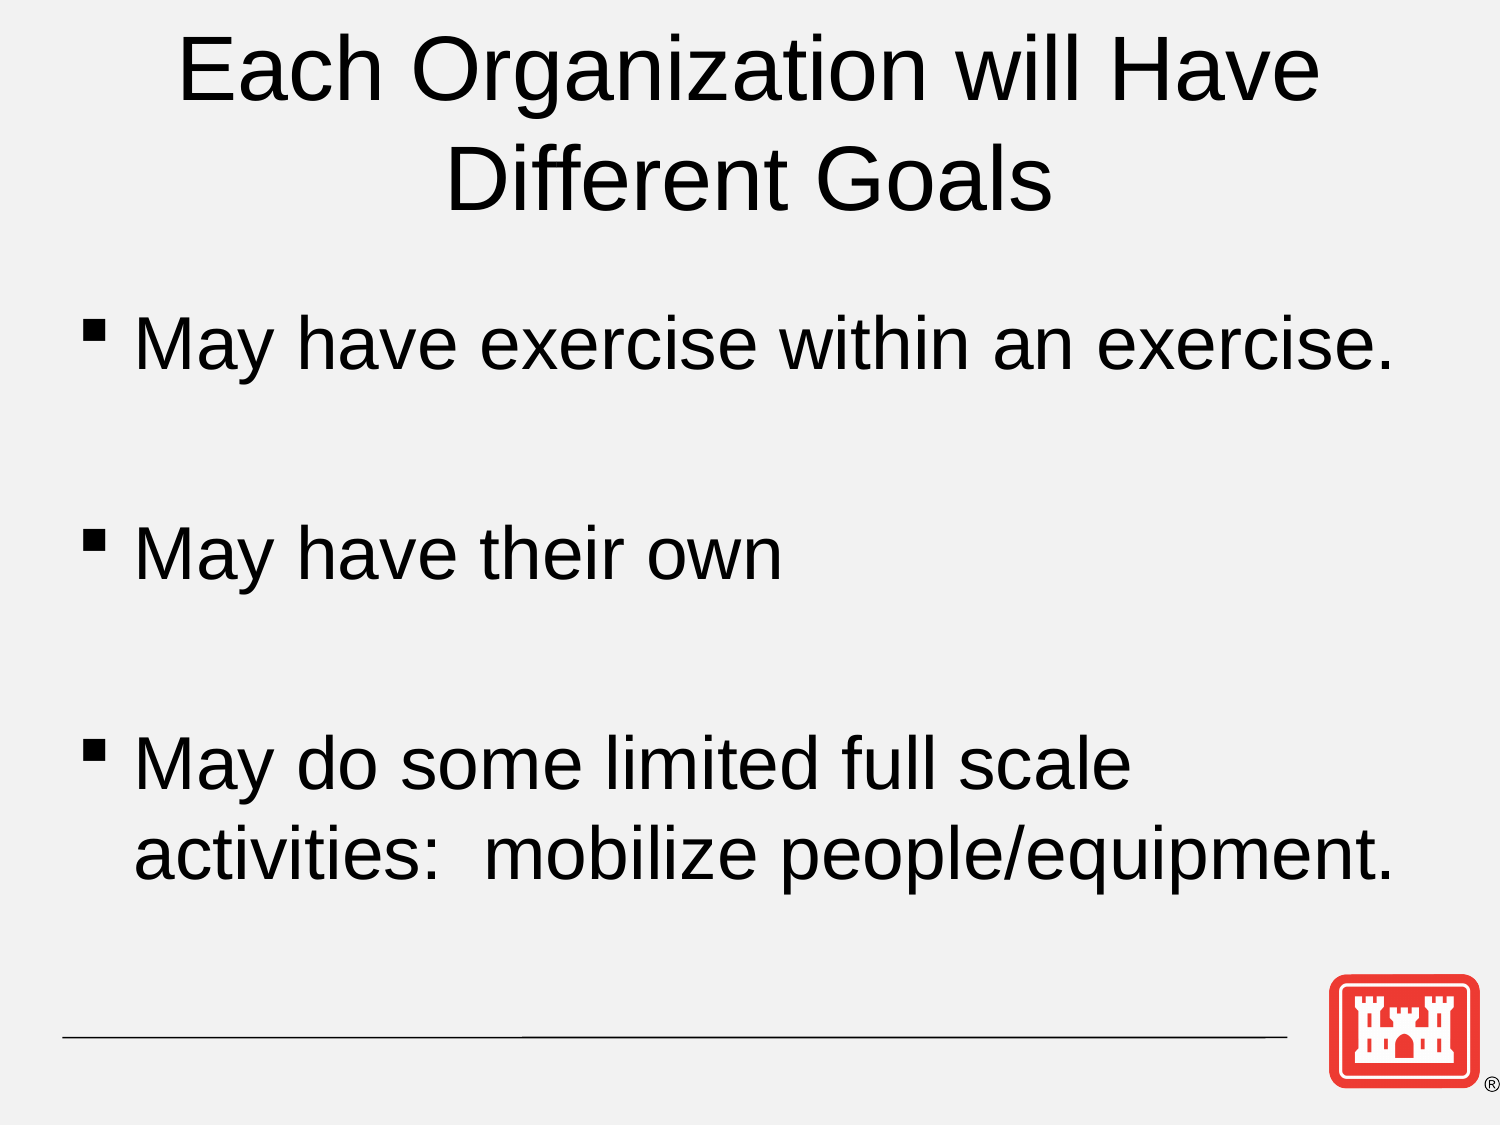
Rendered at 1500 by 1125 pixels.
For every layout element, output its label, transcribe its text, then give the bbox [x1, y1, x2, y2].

picture [1329, 974, 1500, 1092]
title Each Organization will Have Different Goals [74, 24, 1426, 213]
list May have exercise within an exercise. May have their own May do some limited full scale activities: mobilize people/equipment. [62, 287, 1463, 926]
